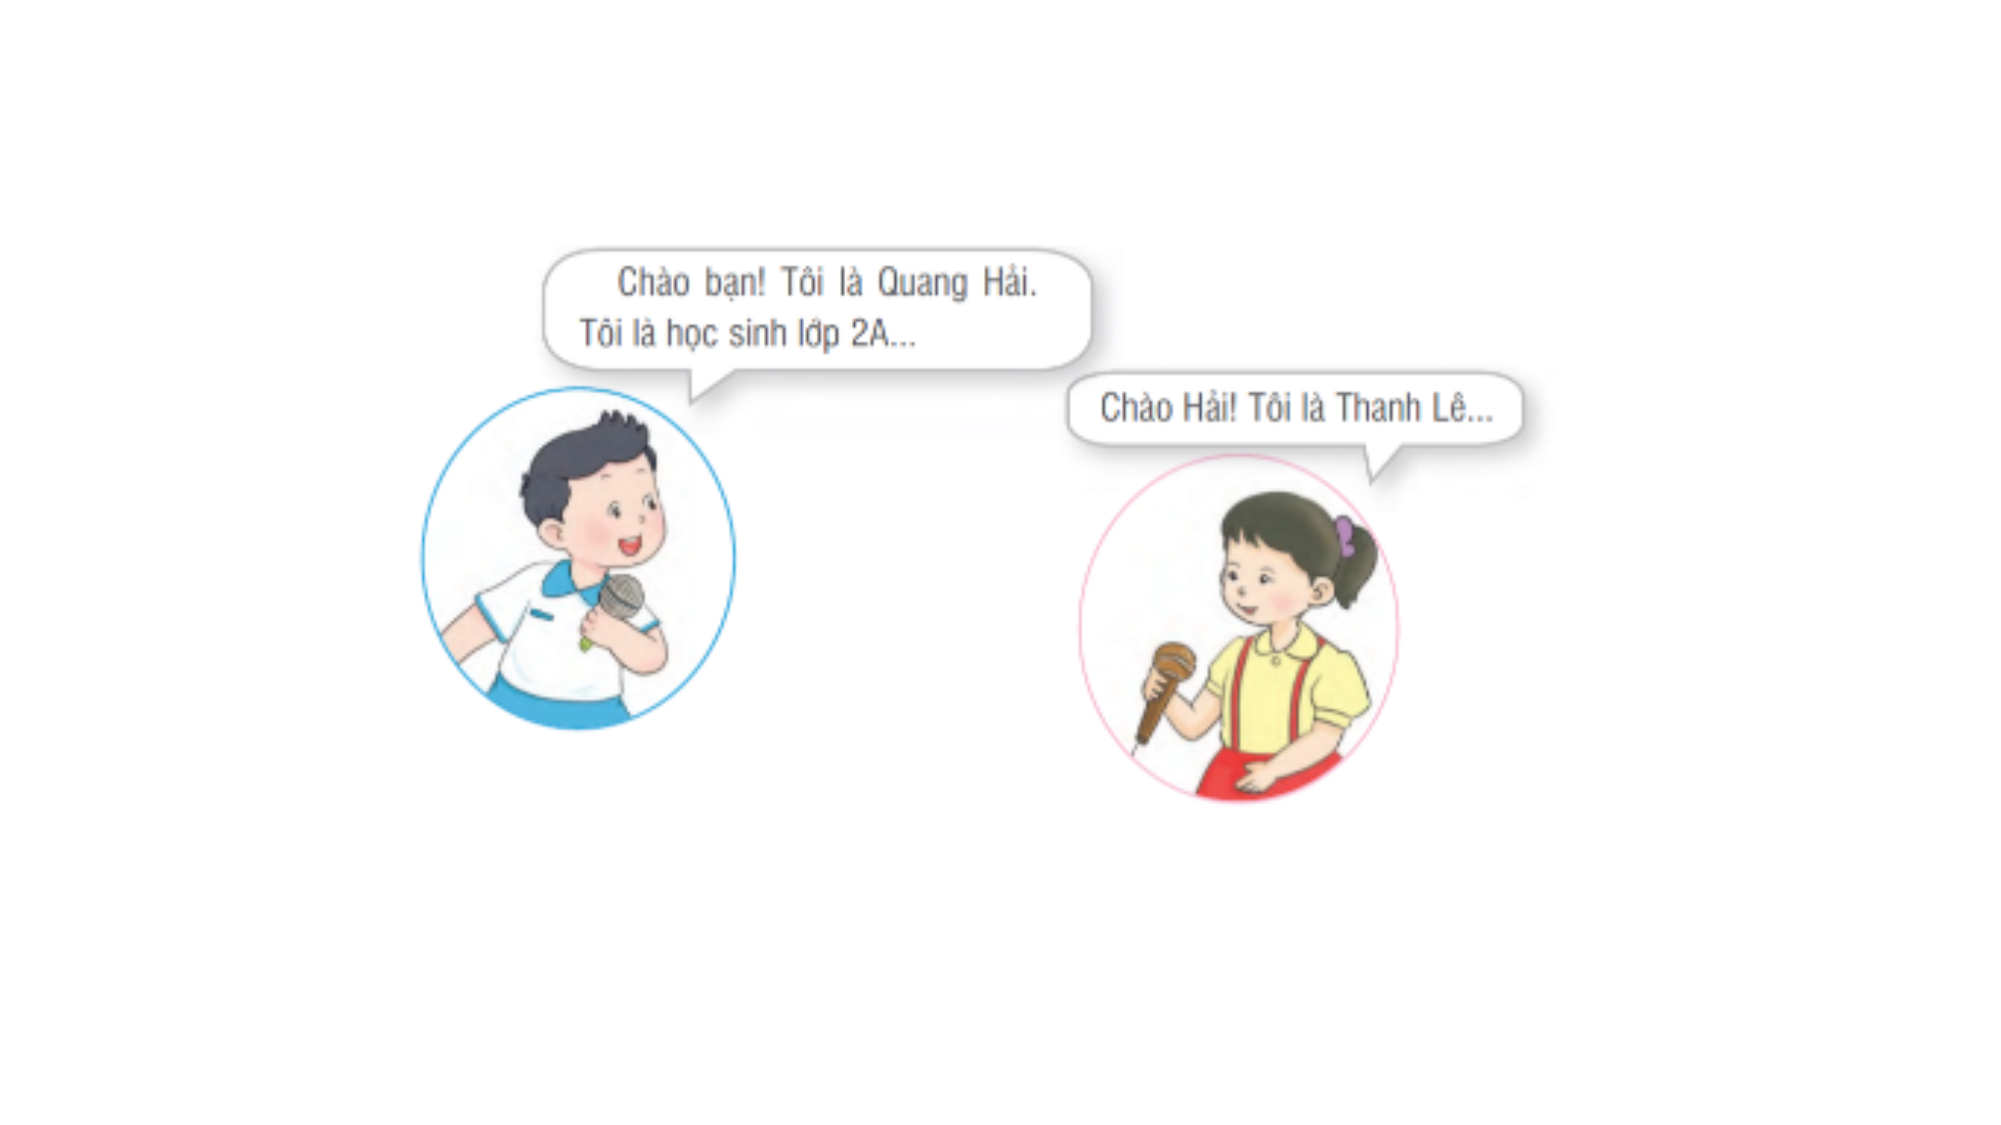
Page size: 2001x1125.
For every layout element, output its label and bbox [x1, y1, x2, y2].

picture [411, 245, 1610, 827]
